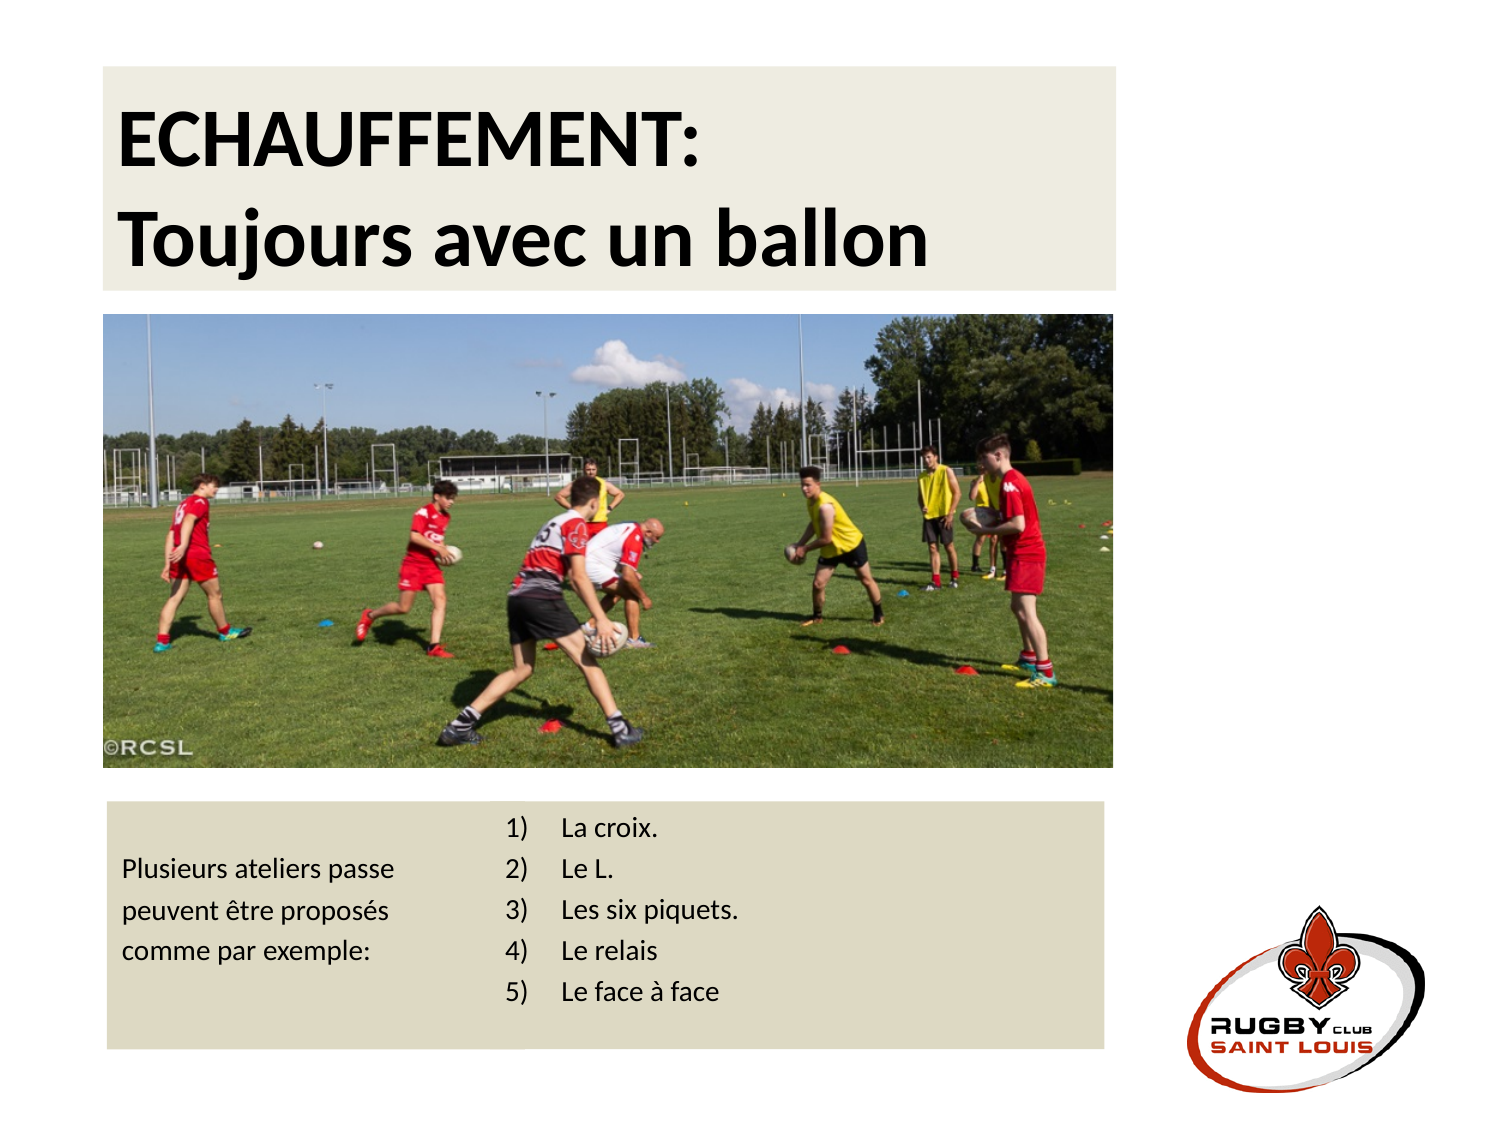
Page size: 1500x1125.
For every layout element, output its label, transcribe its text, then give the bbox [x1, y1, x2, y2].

picture [1186, 904, 1426, 1093]
slide_number 4 [1074, 1042, 1425, 1103]
text_box La croix. Le L. Les six piquets. Le relais Le face à face [490, 801, 1105, 1050]
list Plusieurs ateliers passe peuvent être proposés comme par exemple: [106, 801, 490, 1050]
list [102, 314, 1114, 768]
text_box ECHAUFFEMENT: Toujours avec un ballon [102, 66, 1117, 291]
